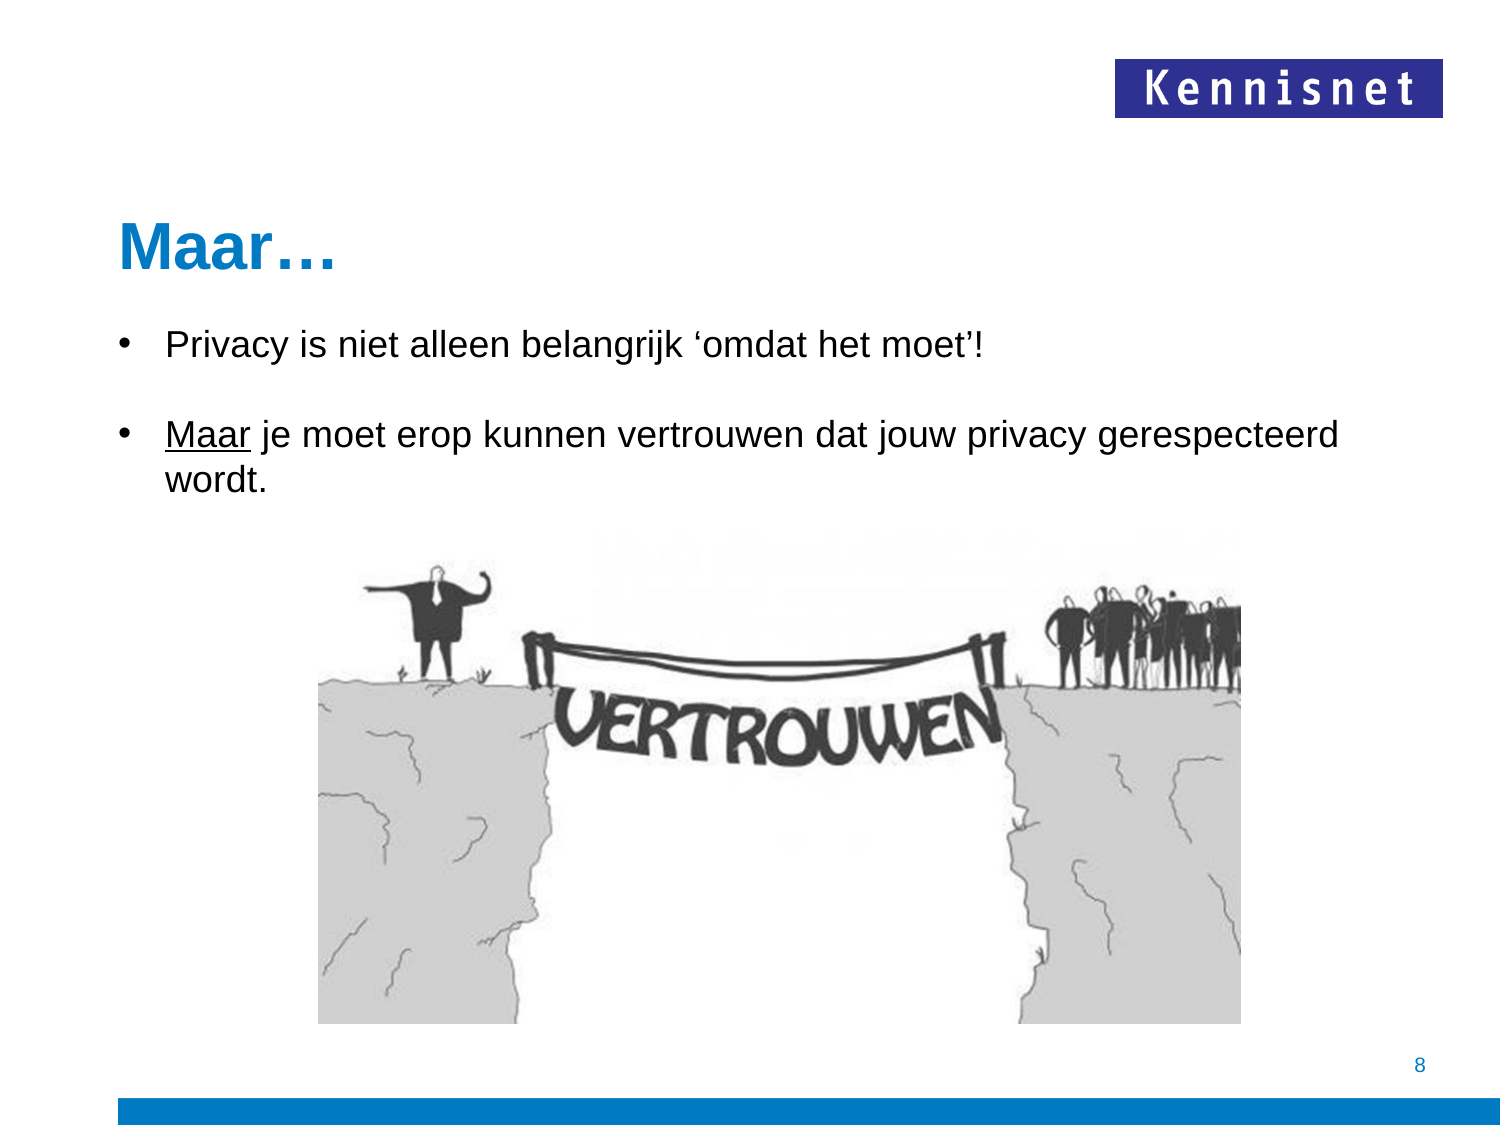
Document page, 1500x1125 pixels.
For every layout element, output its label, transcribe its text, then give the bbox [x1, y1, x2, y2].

slide_number 8 [1262, 1034, 1441, 1094]
picture [317, 519, 1242, 1024]
title Maar… [118, 203, 1441, 299]
list Privacy is niet alleen belangrijk ‘omdat het moet’! Maar je moet erop kunnen vertrouwen dat jouw privacy gerespecteerd wordt. [118, 320, 1441, 984]
picture [1115, 59, 1443, 118]
